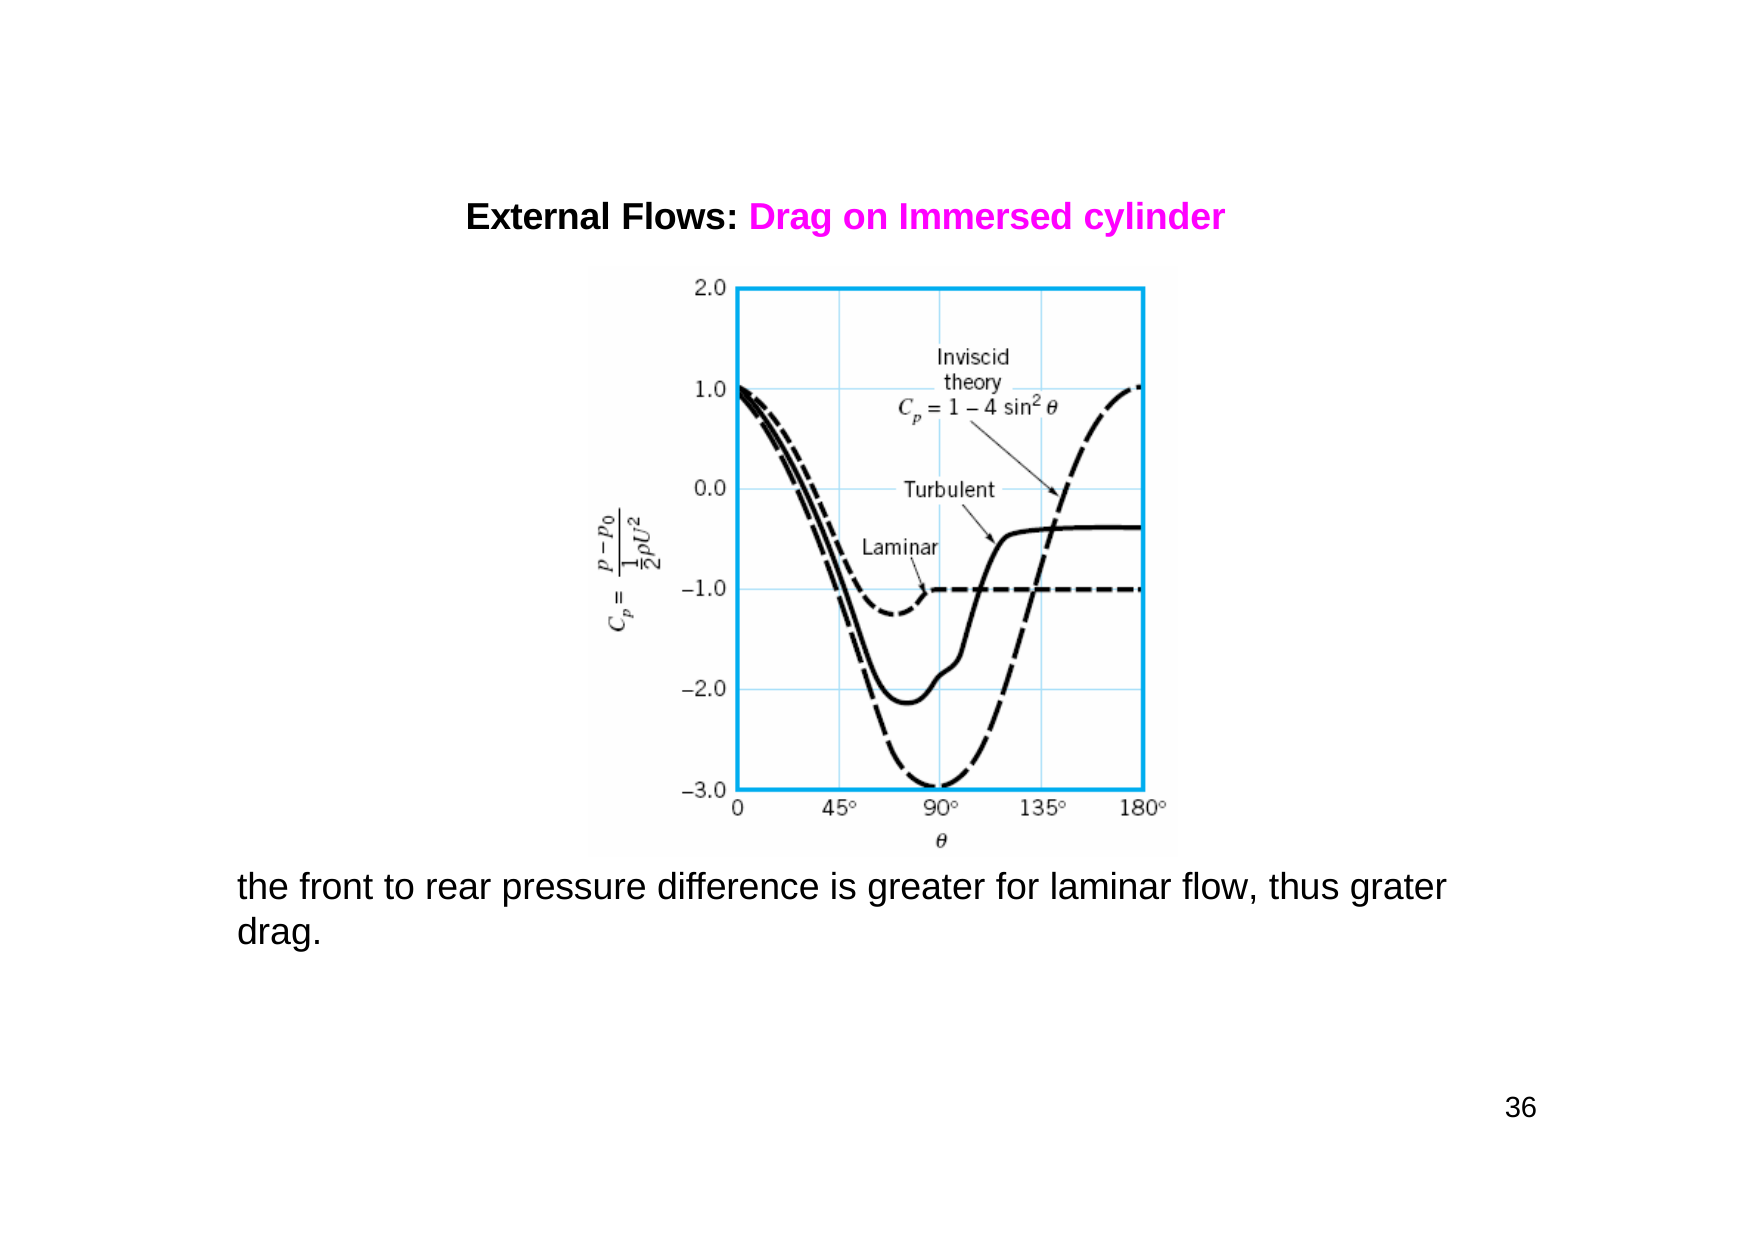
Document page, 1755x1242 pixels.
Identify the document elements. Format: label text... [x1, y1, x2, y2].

text_box the front to rear pressure difference is greater for laminar flow, thus grater drag. [234, 861, 1458, 954]
text_box [588, 343, 1178, 857]
title External Flows: Drag on Immersed cylinder [212, 191, 1542, 343]
slide_number 36 [1500, 1088, 1542, 1125]
